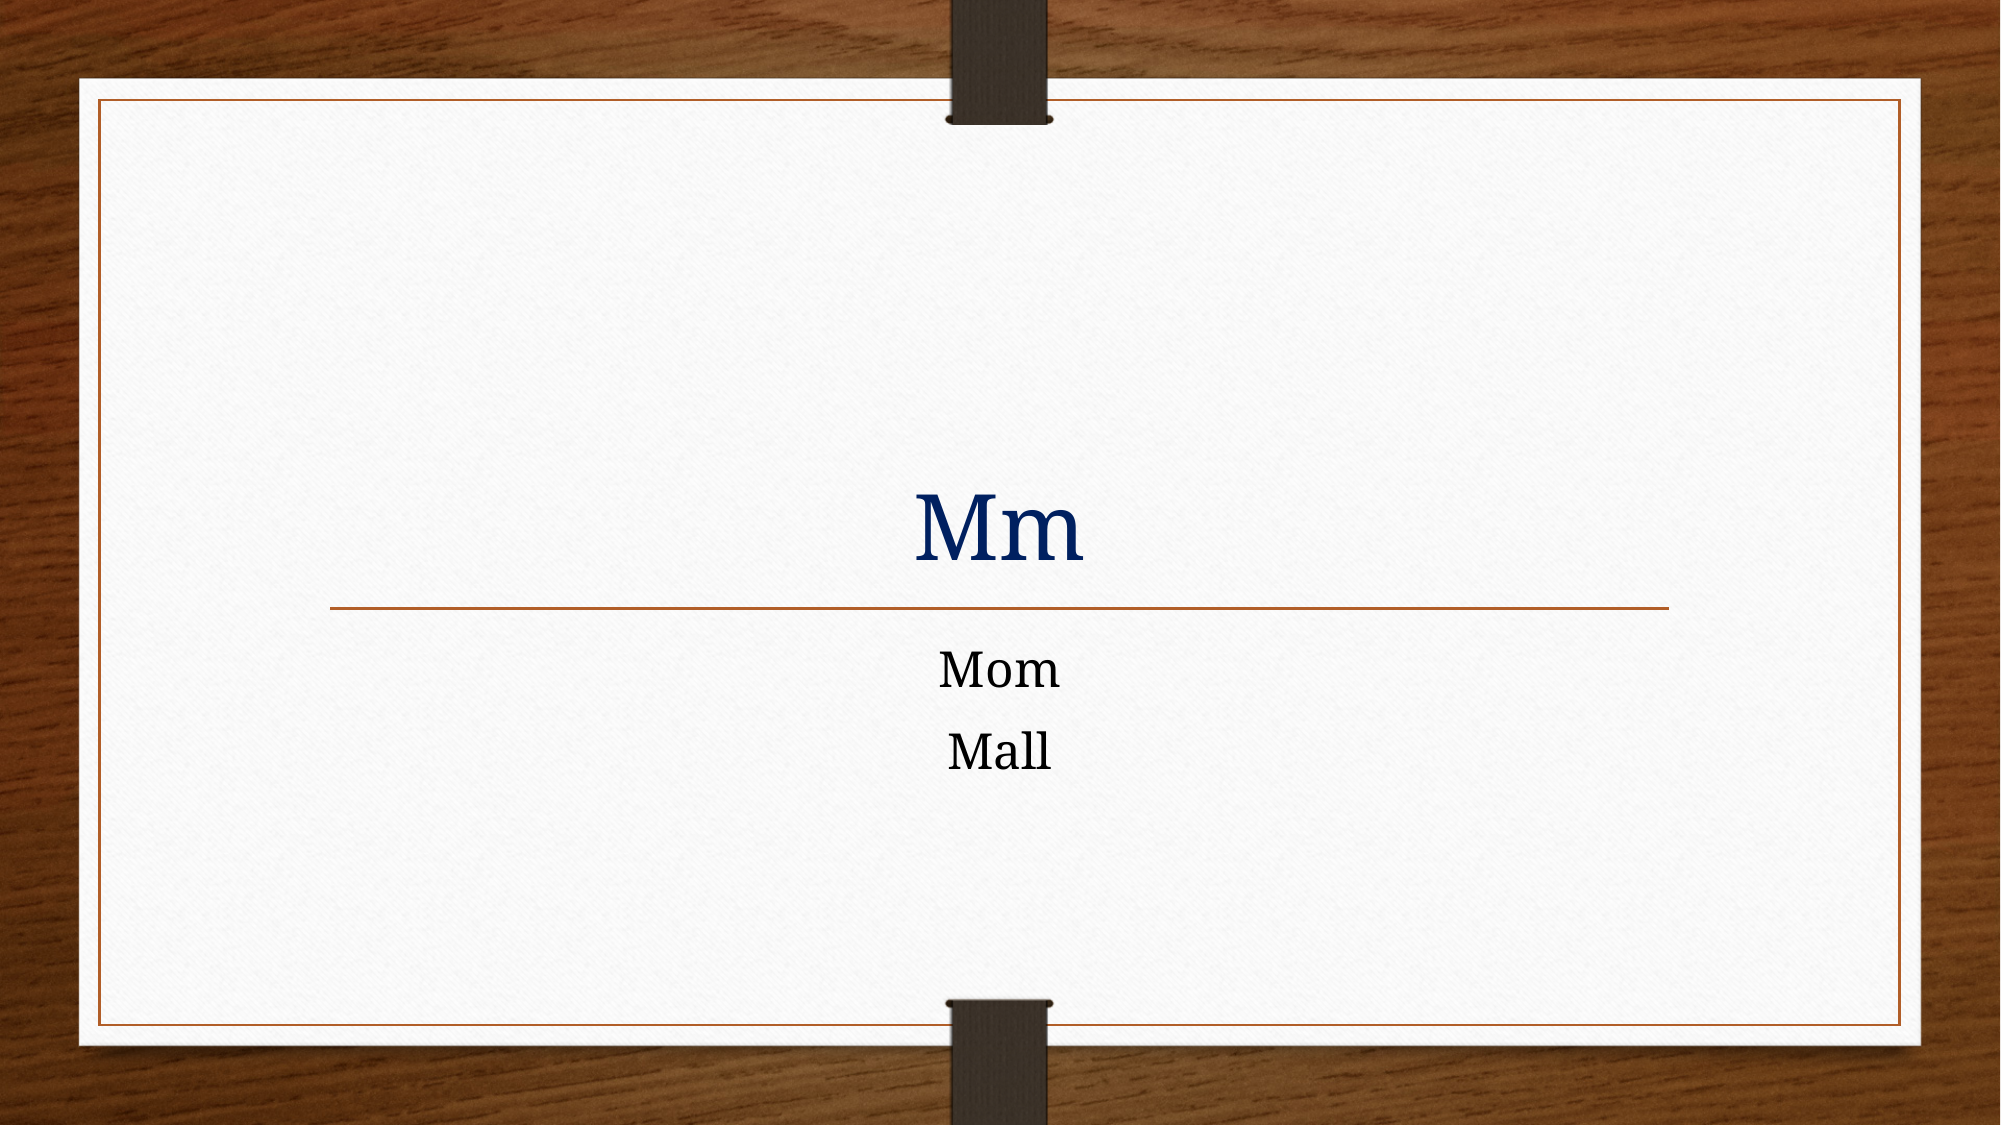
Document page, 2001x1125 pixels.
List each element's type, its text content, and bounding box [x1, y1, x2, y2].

title Mm [330, 287, 1669, 587]
list Mom Mall [330, 630, 1669, 788]
picture [101, 0, 2001, 1125]
picture [0, 0, 948, 1125]
